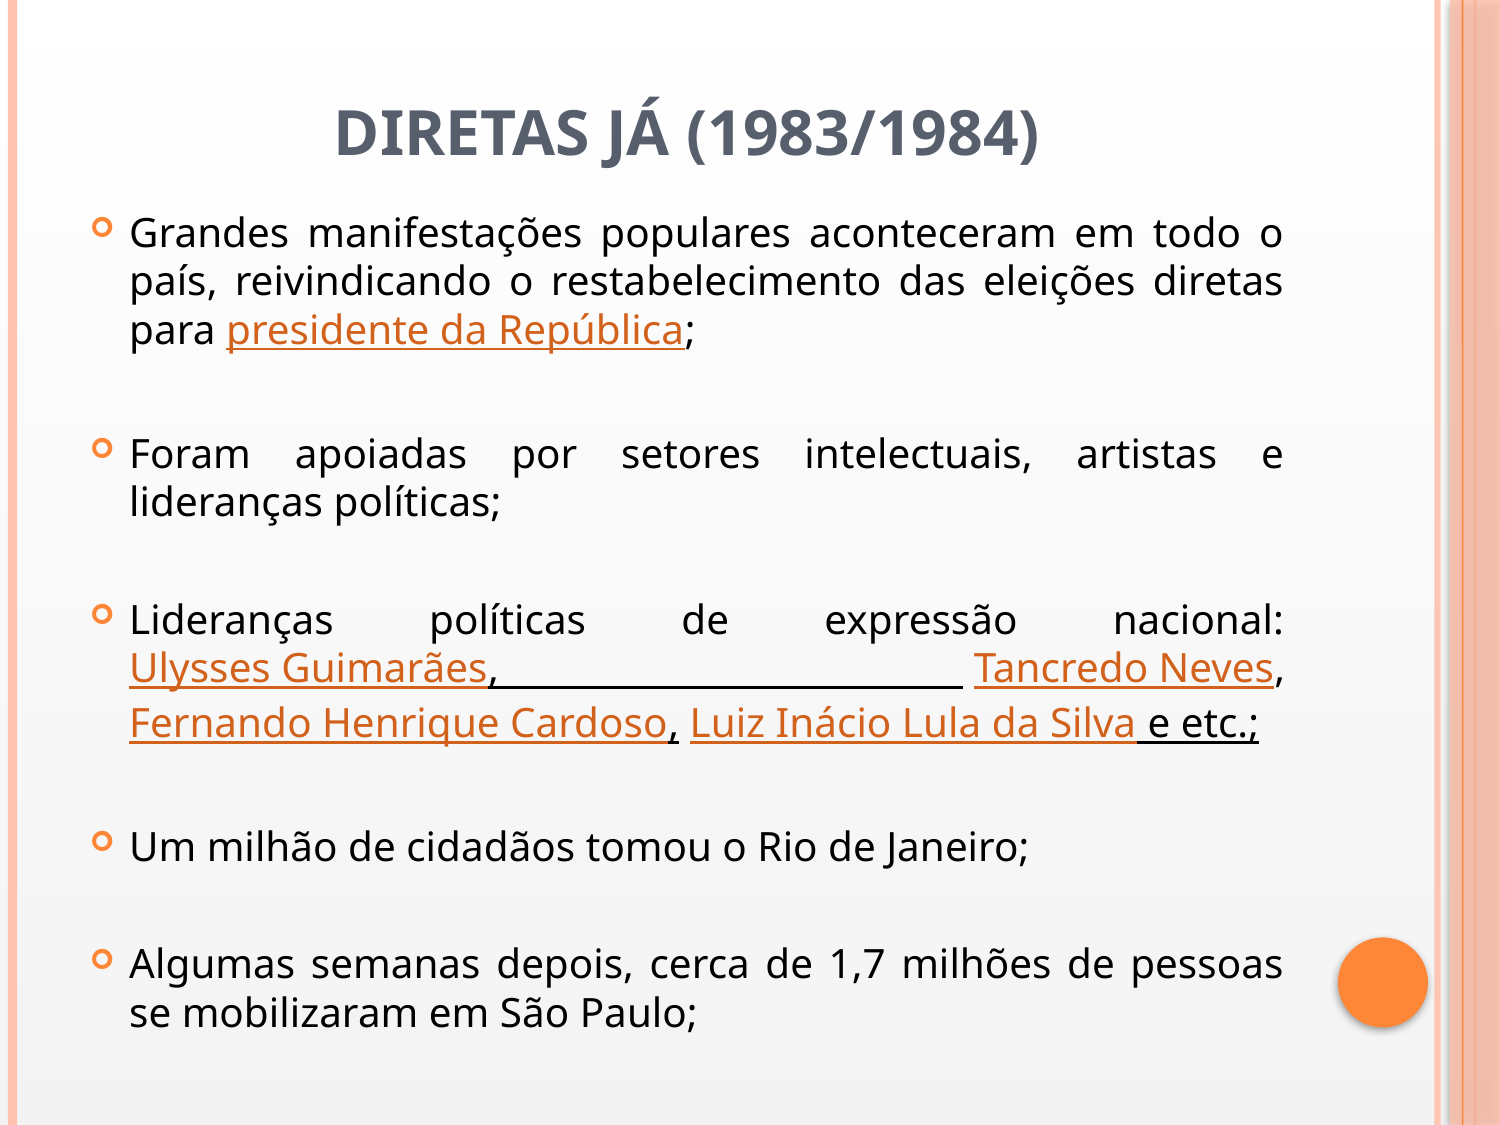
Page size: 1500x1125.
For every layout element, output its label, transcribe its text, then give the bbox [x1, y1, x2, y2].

list Grandes manifestações populares aconteceram em todo o país, reivindicando o restabelecimento das eleições diretas para presidente da República; Foram apoiadas por setores intelectuais, artistas e lideranças políticas; Lideranças políticas de expressão nacional: Ulysses Guimarães, Tancredo Neves, Fernando Henrique Cardoso, Luiz Inácio Lula da Silva e etc.; Um milhão de cidadãos tomou o Rio de Janeiro; Algumas semanas depois, cerca de 1,7 milhões de pessoas se mobilizaram em São Paulo; [75, 199, 1300, 1062]
title Diretas Já (1983/1984) [75, 45, 1300, 176]
